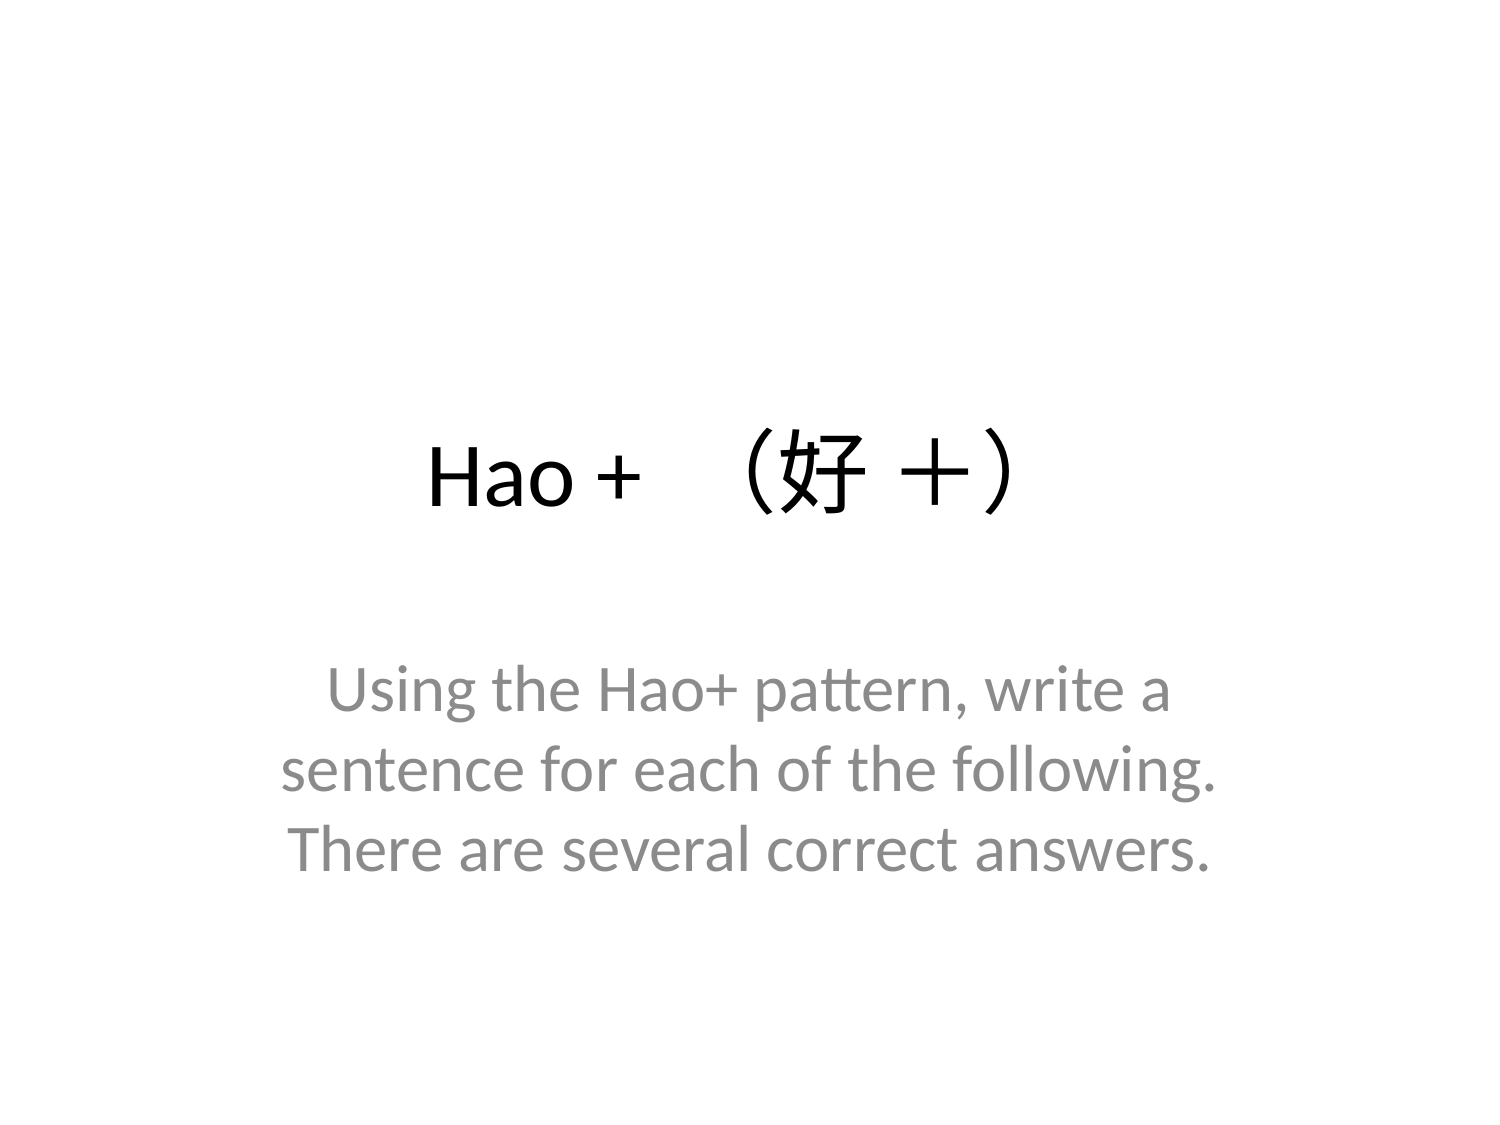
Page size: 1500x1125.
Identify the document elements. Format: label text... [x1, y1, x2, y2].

title Hao + （好 ＋） [112, 349, 1388, 591]
subtitle Using the Hao+ pattern, write a sentence for each of the following. There are several correct answers. [225, 637, 1275, 925]
